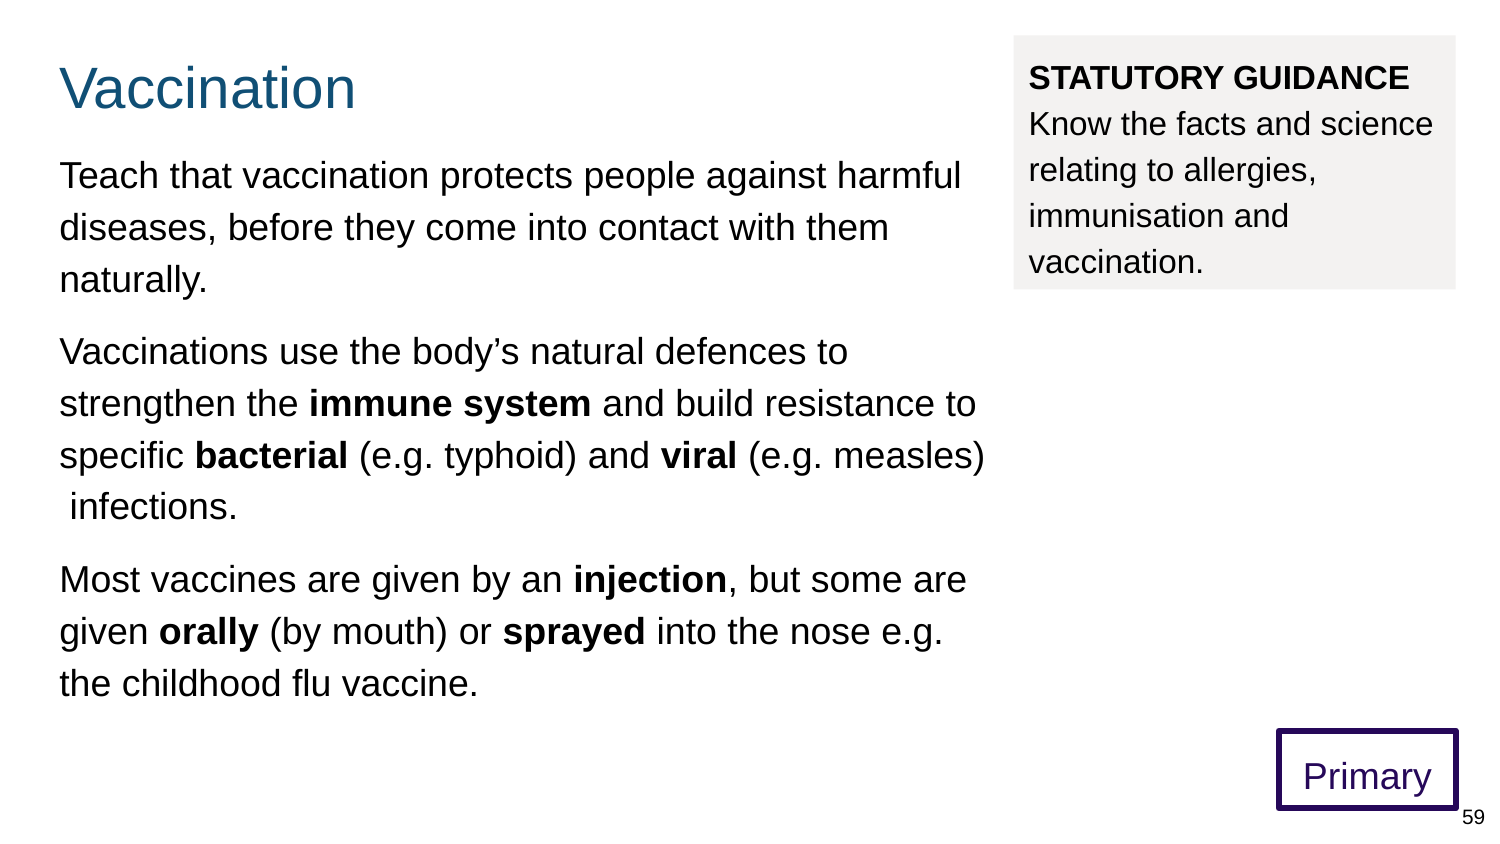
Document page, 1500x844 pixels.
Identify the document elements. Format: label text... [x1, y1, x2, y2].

subtitle Primary [1278, 730, 1456, 809]
list STATUTORY GUIDANCE Know the facts and science relating to allergies, immunisation and vaccination. [1013, 35, 1456, 290]
slide_number 59 [1441, 788, 1500, 844]
title Vaccination [44, 35, 1007, 129]
list Teach that vaccination protects people against harmful diseases, before they come into contact with them naturally. Vaccinations use the body’s natural defences to strengthen the immune system and build resistance to specific bacterial (e.g. typhoid) and viral (e.g. measles) infections. Most vaccines are given by an injection, but some are given orally (by mouth) or sprayed into the nose e.g. the childhood flu vaccine. [44, 129, 1007, 731]
